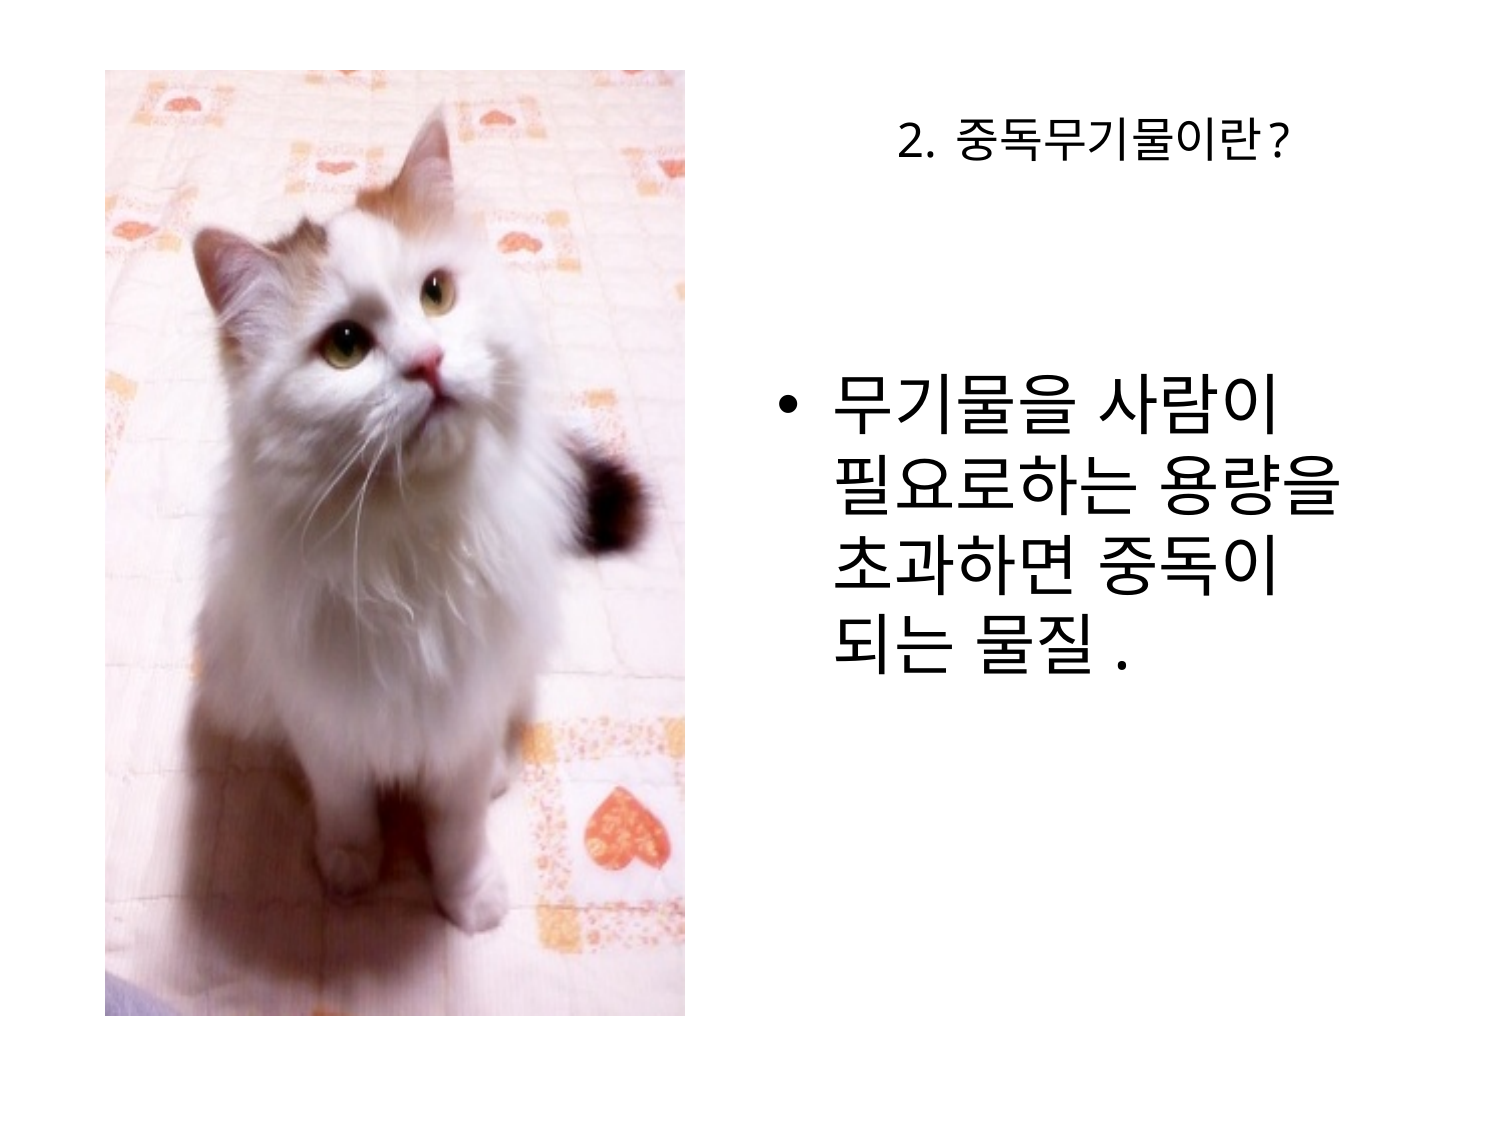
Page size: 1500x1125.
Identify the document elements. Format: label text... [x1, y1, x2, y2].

title 2. 중독무기물이란? [761, 45, 1425, 233]
picture [105, 70, 685, 1016]
list 무기물을 사람이 필요로하는 용량을 초과하면 중독이 되는 물질. [761, 262, 1425, 1005]
